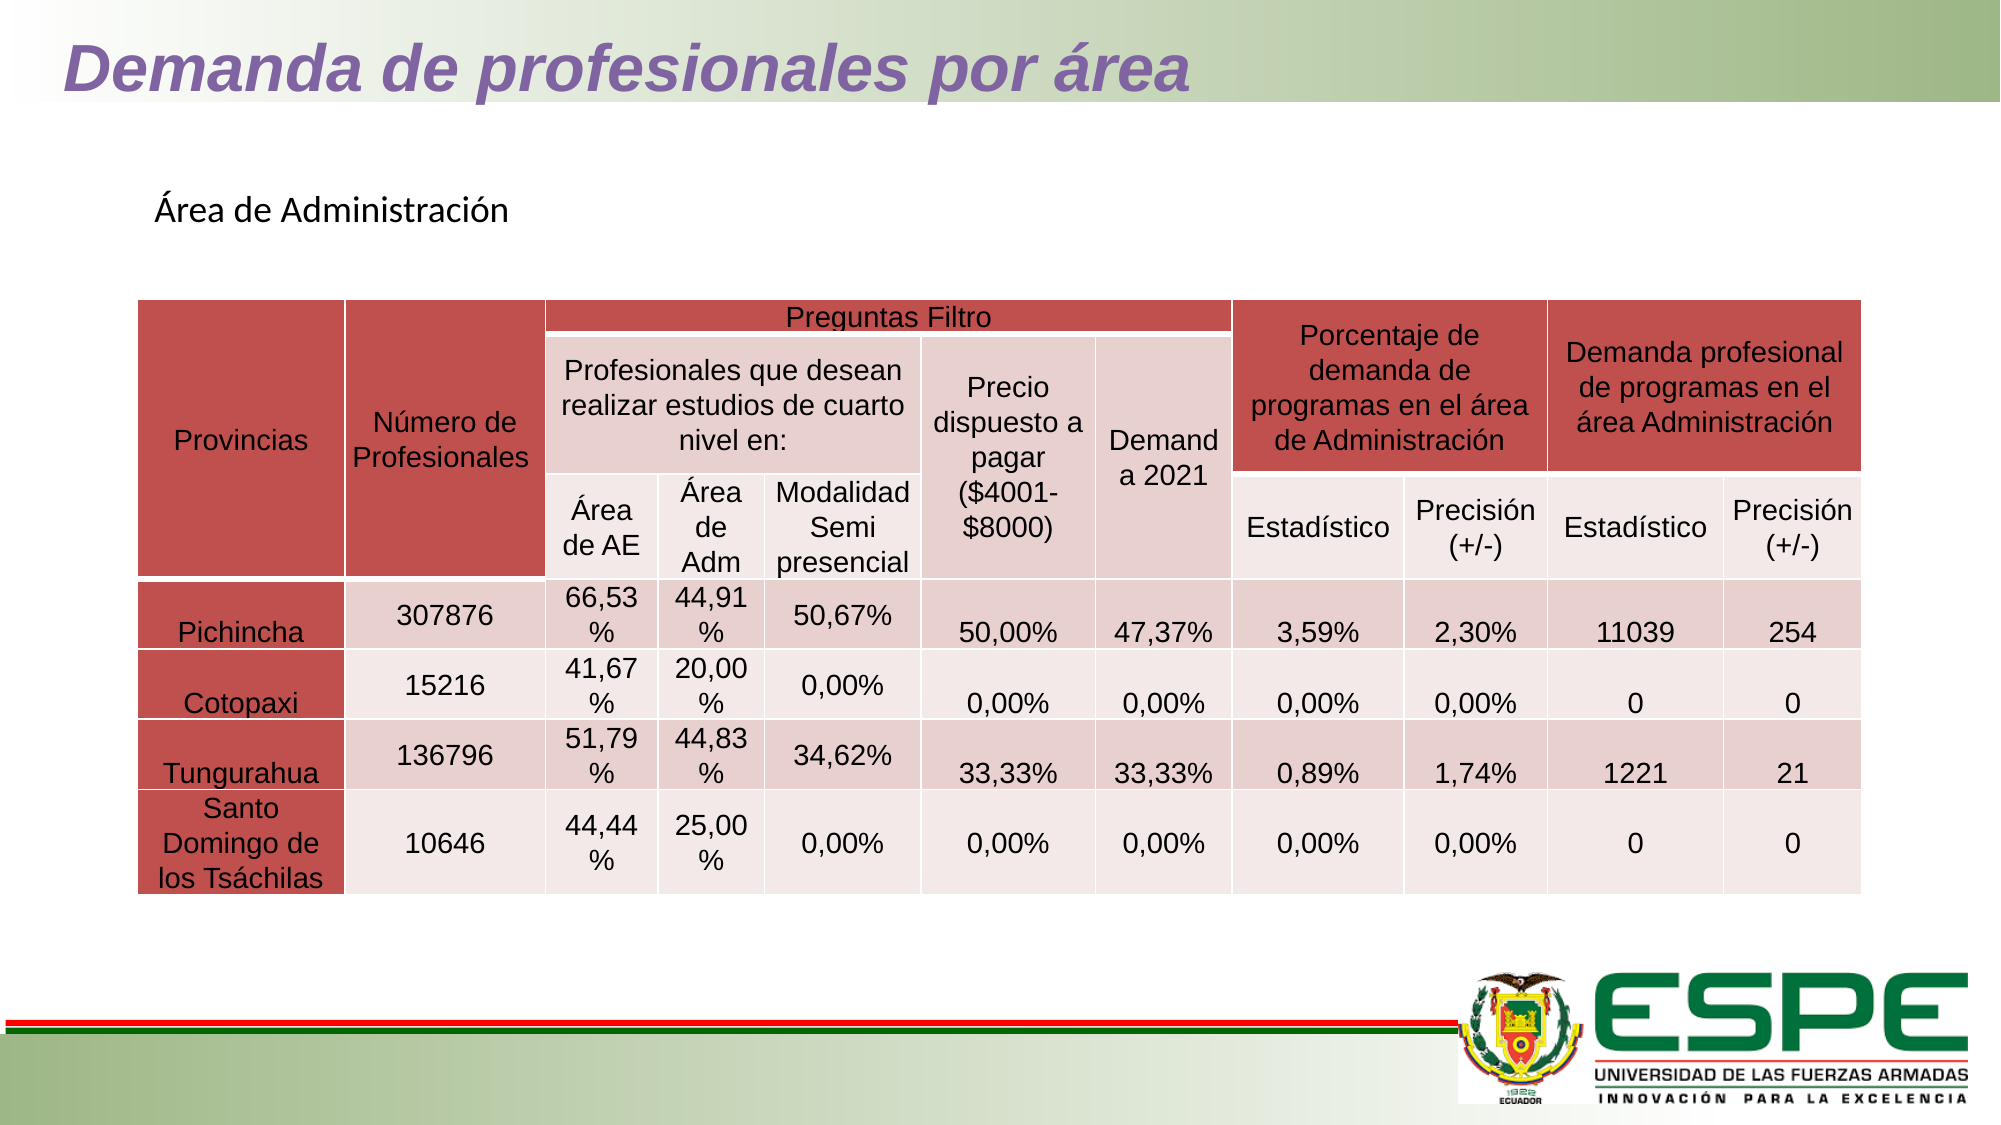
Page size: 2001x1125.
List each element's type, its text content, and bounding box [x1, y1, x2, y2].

table_cell 44,83% [659, 720, 764, 789]
table_cell 0,00% [922, 790, 1095, 894]
table_cell Estadístico [1548, 477, 1723, 578]
table_cell 21 [1724, 720, 1861, 789]
table_cell Profesionales que desean realizar estudios de cuarto nivel en: [546, 337, 920, 473]
table_header Número de Profesionales [346, 300, 545, 576]
table_header Demanda profesional de programas en el área Administración [1548, 300, 1861, 471]
table_header Porcentaje de demanda de programas en el área de Administración [1233, 300, 1547, 471]
table_cell Estadístico [1233, 477, 1403, 578]
table_cell 34,62% [765, 720, 920, 789]
table_cell 10646 [346, 790, 545, 894]
table_cell 50,00% [922, 580, 1095, 648]
table_cell 0 [1548, 650, 1723, 718]
table_cell 47,37% [1096, 580, 1231, 648]
table_cell 0,00% [765, 790, 920, 894]
table_cell 3,59% [1233, 580, 1403, 648]
picture [1409, 964, 2000, 1104]
table_cell Modalidad Semi presencial [765, 475, 920, 578]
table_cell 0,00% [1096, 650, 1231, 718]
table_cell 0,00% [1233, 650, 1403, 718]
table_cell 1221 [1548, 720, 1723, 789]
table_cell Precisión (+/-) [1724, 477, 1861, 578]
table_cell 0 [1548, 790, 1723, 894]
table_cell 15216 [346, 650, 545, 718]
table_cell 11039 [1548, 580, 1723, 648]
table_cell 0,00% [1405, 650, 1547, 718]
table_cell 0,00% [1233, 790, 1403, 894]
table_cell 50,67% [765, 580, 920, 648]
table_cell 66,53% [546, 580, 657, 648]
table_cell Pichincha [138, 582, 344, 648]
table_cell 0 [1724, 650, 1861, 718]
table_cell 20,00% [659, 650, 764, 718]
table_cell Precisión (+/-) [1405, 477, 1547, 578]
table_cell 44,44% [546, 790, 657, 894]
table_cell Demanda 2021 [1096, 337, 1231, 578]
title Demanda de profesionales por área [19, 17, 1208, 168]
table_cell 307876 [346, 582, 545, 648]
table_cell 2,30% [1405, 580, 1547, 648]
table_cell 254 [1724, 580, 1861, 648]
table_cell 0 [1724, 790, 1861, 894]
table_cell 136796 [346, 720, 545, 789]
table_cell 41,67% [546, 650, 657, 718]
table_cell 51,79% [546, 720, 657, 789]
table_cell 0,89% [1233, 720, 1403, 789]
table_cell 0,00% [1405, 790, 1547, 894]
table_cell Área de AE [546, 475, 657, 578]
table_cell 33,33% [922, 720, 1095, 789]
table_cell 0,00% [922, 650, 1095, 718]
table_cell 25,00% [659, 790, 764, 894]
table_cell Área de Adm [659, 475, 764, 578]
table_cell 0,00% [1096, 790, 1231, 894]
table_cell Santo Domingo de los Tsáchilas [138, 790, 344, 894]
table_cell Tungurahua [138, 720, 344, 789]
table_cell 44,91% [659, 580, 764, 648]
table_cell 0,00% [765, 650, 920, 718]
text_box Área de Administración [139, 177, 525, 238]
table_cell 1,74% [1405, 720, 1547, 789]
table_header Preguntas Filtro [546, 300, 1231, 331]
table_cell Cotopaxi [138, 650, 344, 718]
table_cell 33,33% [1096, 720, 1231, 789]
table_header Provincias [138, 300, 344, 576]
table_cell Precio dispuesto a pagar ($4001-$8000) [922, 337, 1095, 578]
